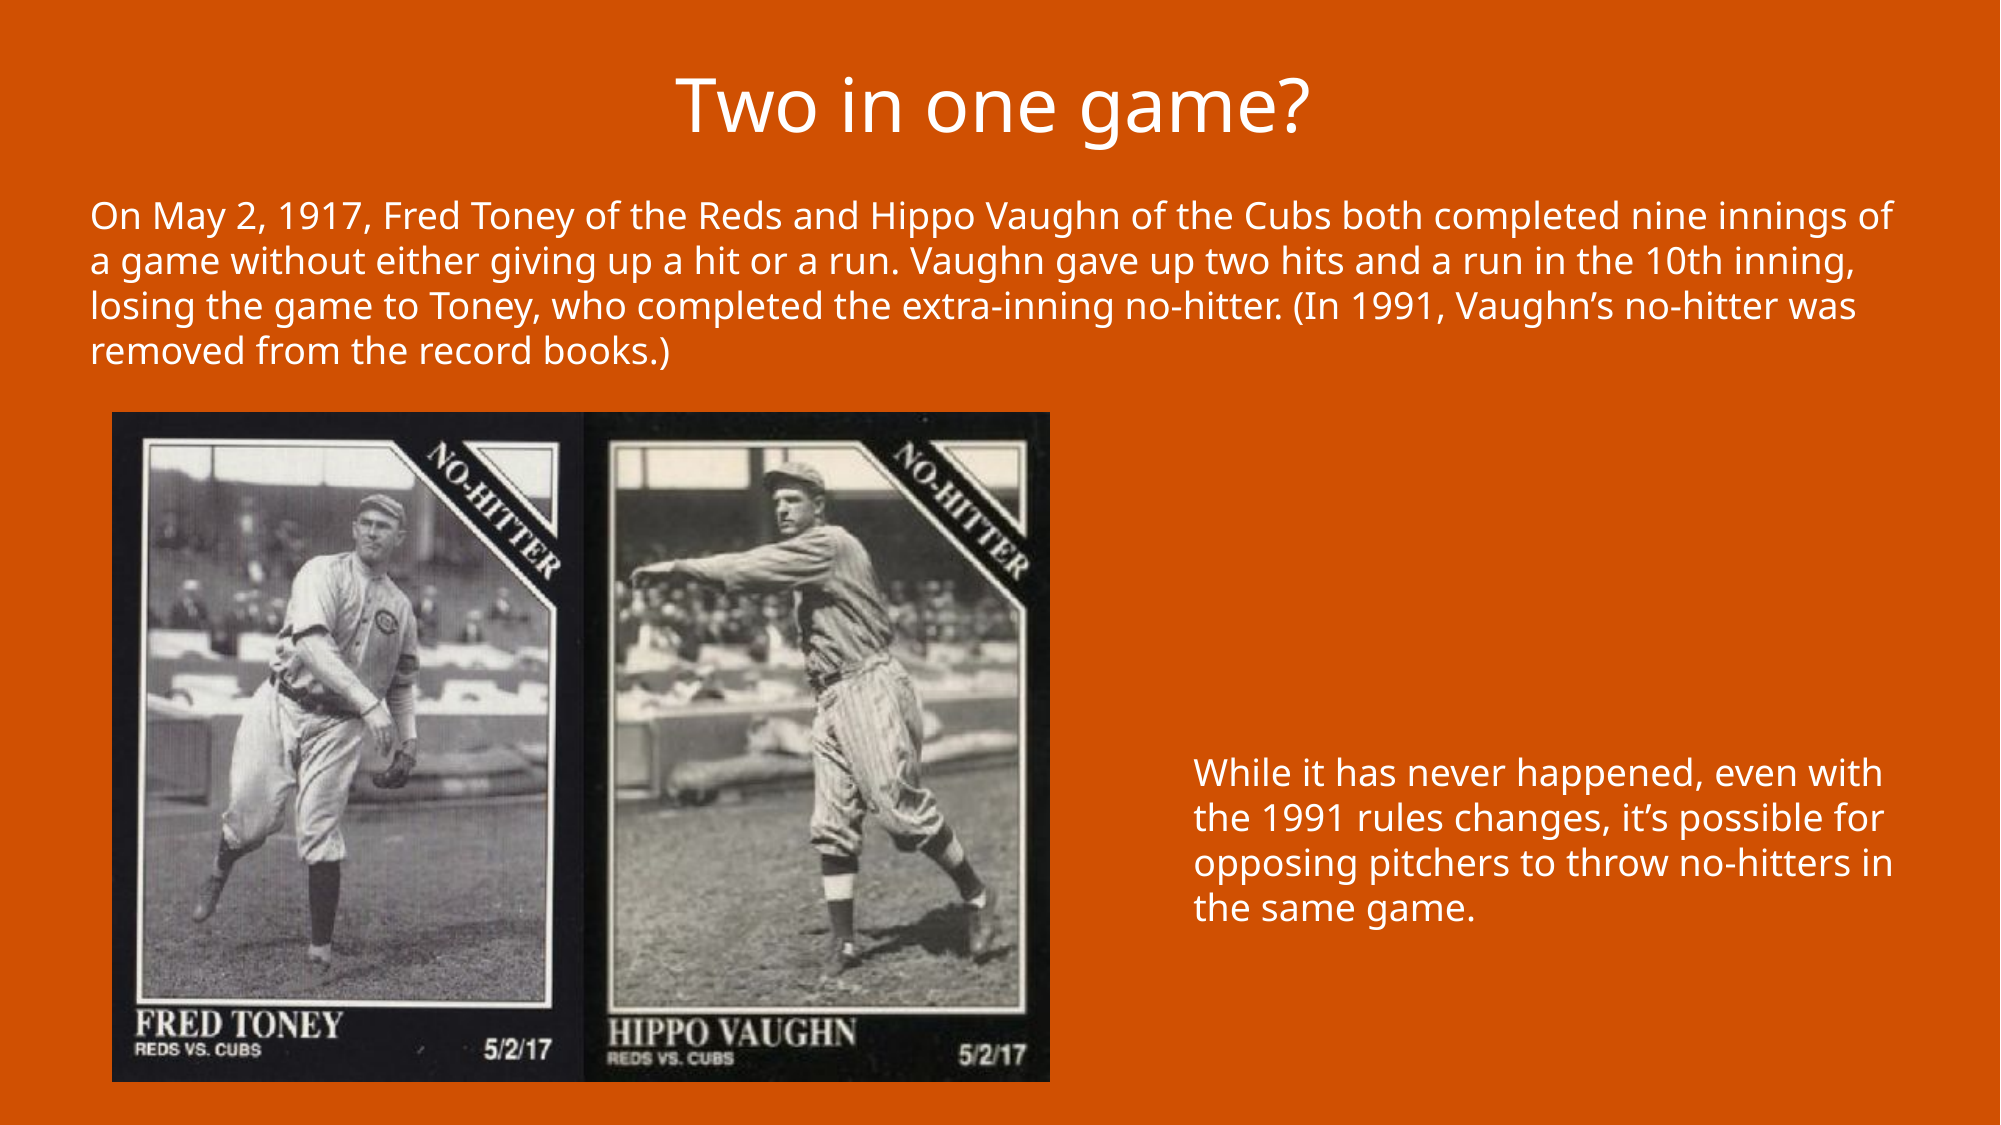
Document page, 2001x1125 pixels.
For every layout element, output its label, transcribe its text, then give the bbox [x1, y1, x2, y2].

text_box Two in one game? On May 2, 1917, Fred Toney of the Reds and Hippo Vaughn of the Cubs both completed nine innings of a game without either giving up a hit or a run. Vaughn gave up two hits and a run in the 10th inning, losing the game to Toney, who completed the extra-inning no-hitter. (In 1991, Vaughn’s no-hitter was removed from the record books.) [75, 49, 1913, 425]
picture [112, 412, 1050, 1082]
text_box While it has never happened, even with the 1991 rules changes, it’s possible for opposing pitchers to throw no-hitters in the same game. [1178, 741, 1925, 937]
